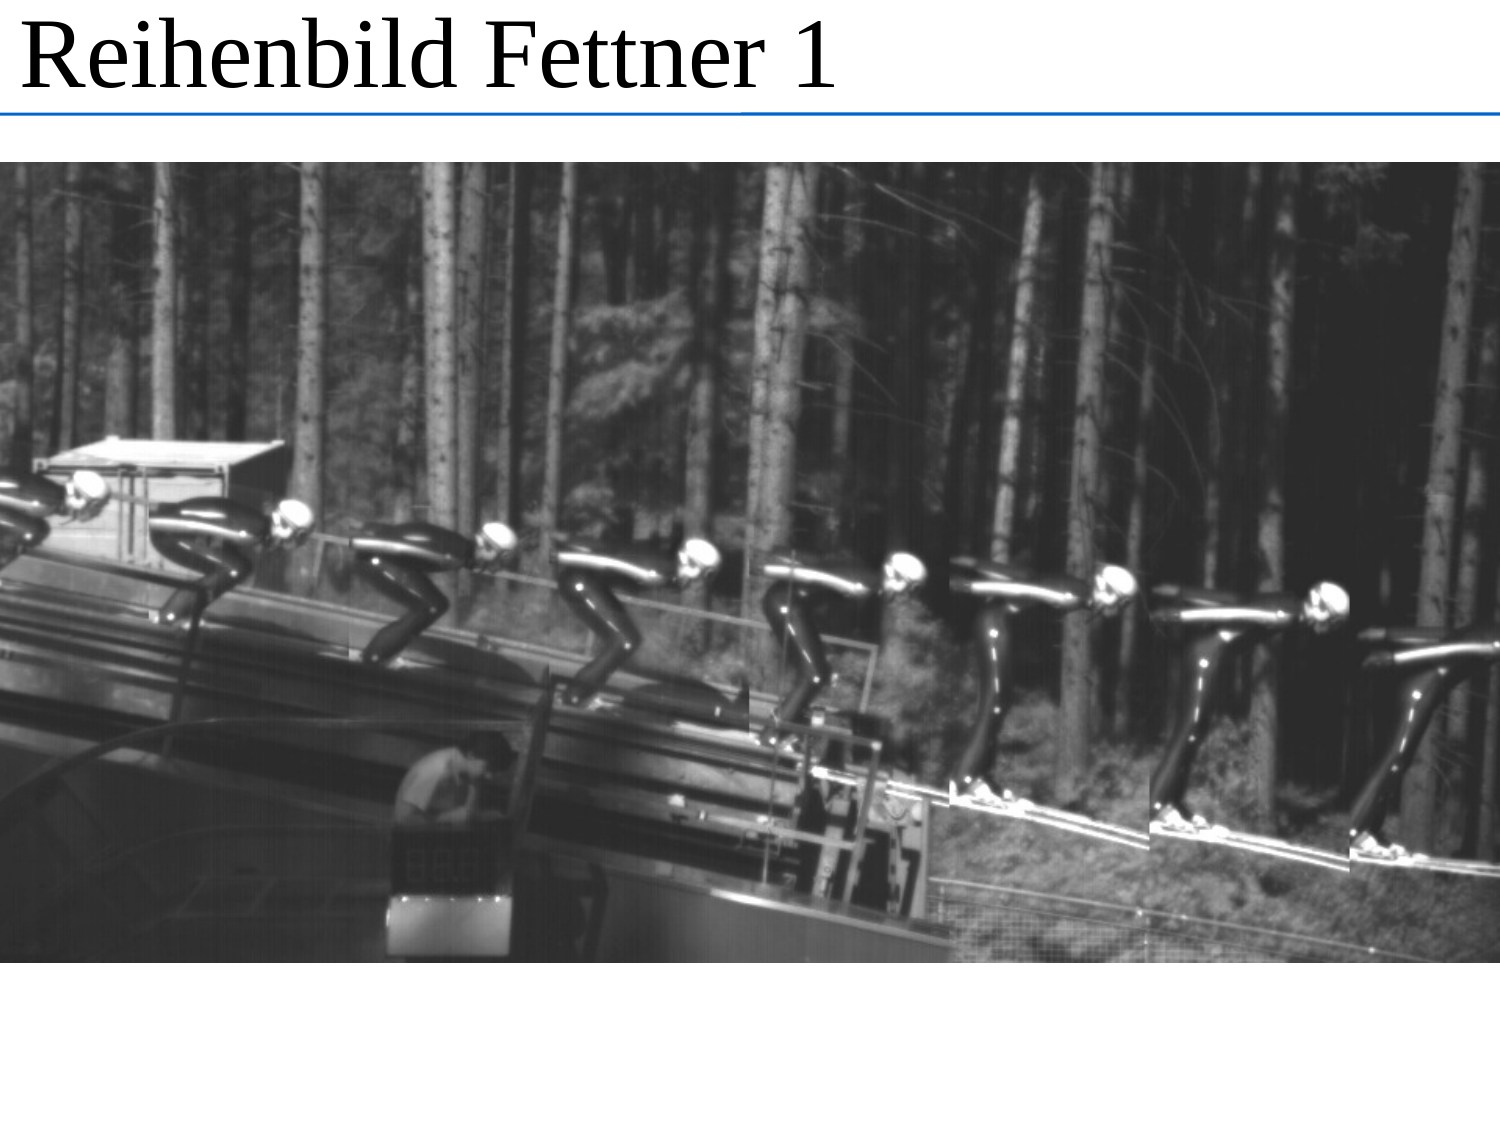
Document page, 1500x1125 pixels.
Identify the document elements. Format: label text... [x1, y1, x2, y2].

picture [0, 162, 1500, 963]
title Reihenbild Fettner 1 [4, 0, 1280, 96]
